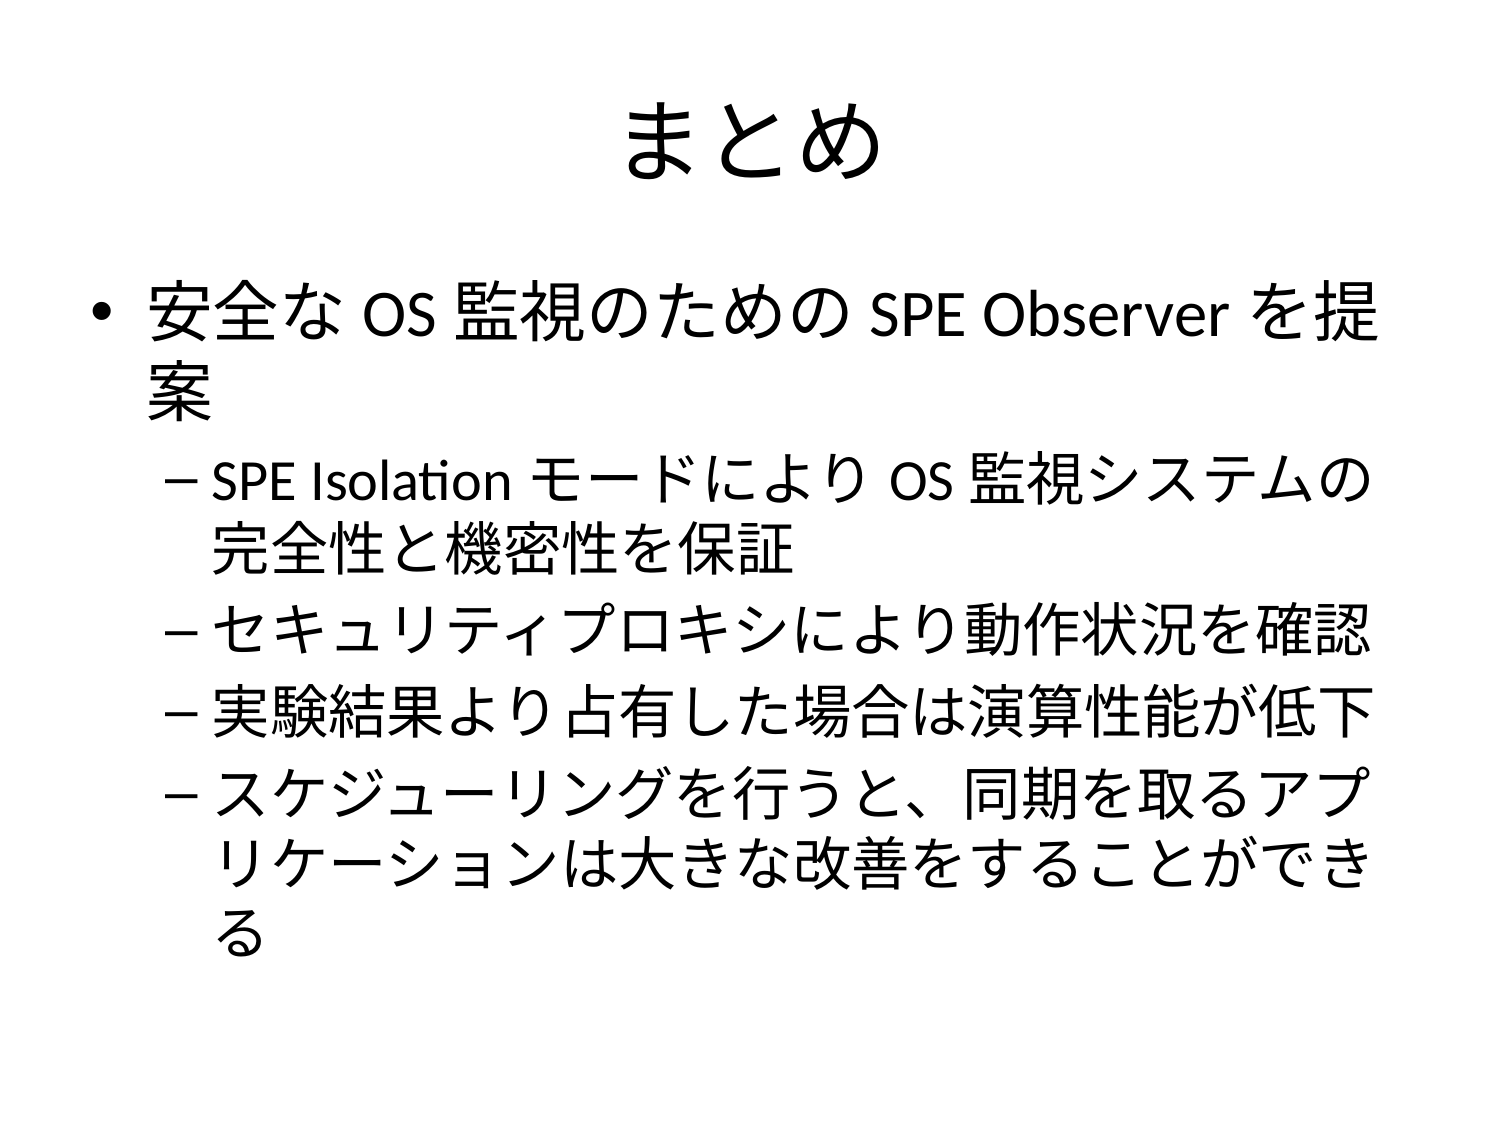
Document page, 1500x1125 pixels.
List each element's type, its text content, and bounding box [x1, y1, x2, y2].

title まとめ [75, 45, 1425, 233]
list 安全なOS監視のためのSPE Observerを提案 SPE IsolationモードによりOS監視システムの 完全性と機密性を保証 セキュリティプロキシにより動作状況を確認 実験結果より占有した場合は演算性能が低下 スケジューリングを行うと、同期を取るアプリケーションは大きな改善をすることができる [75, 262, 1425, 1005]
